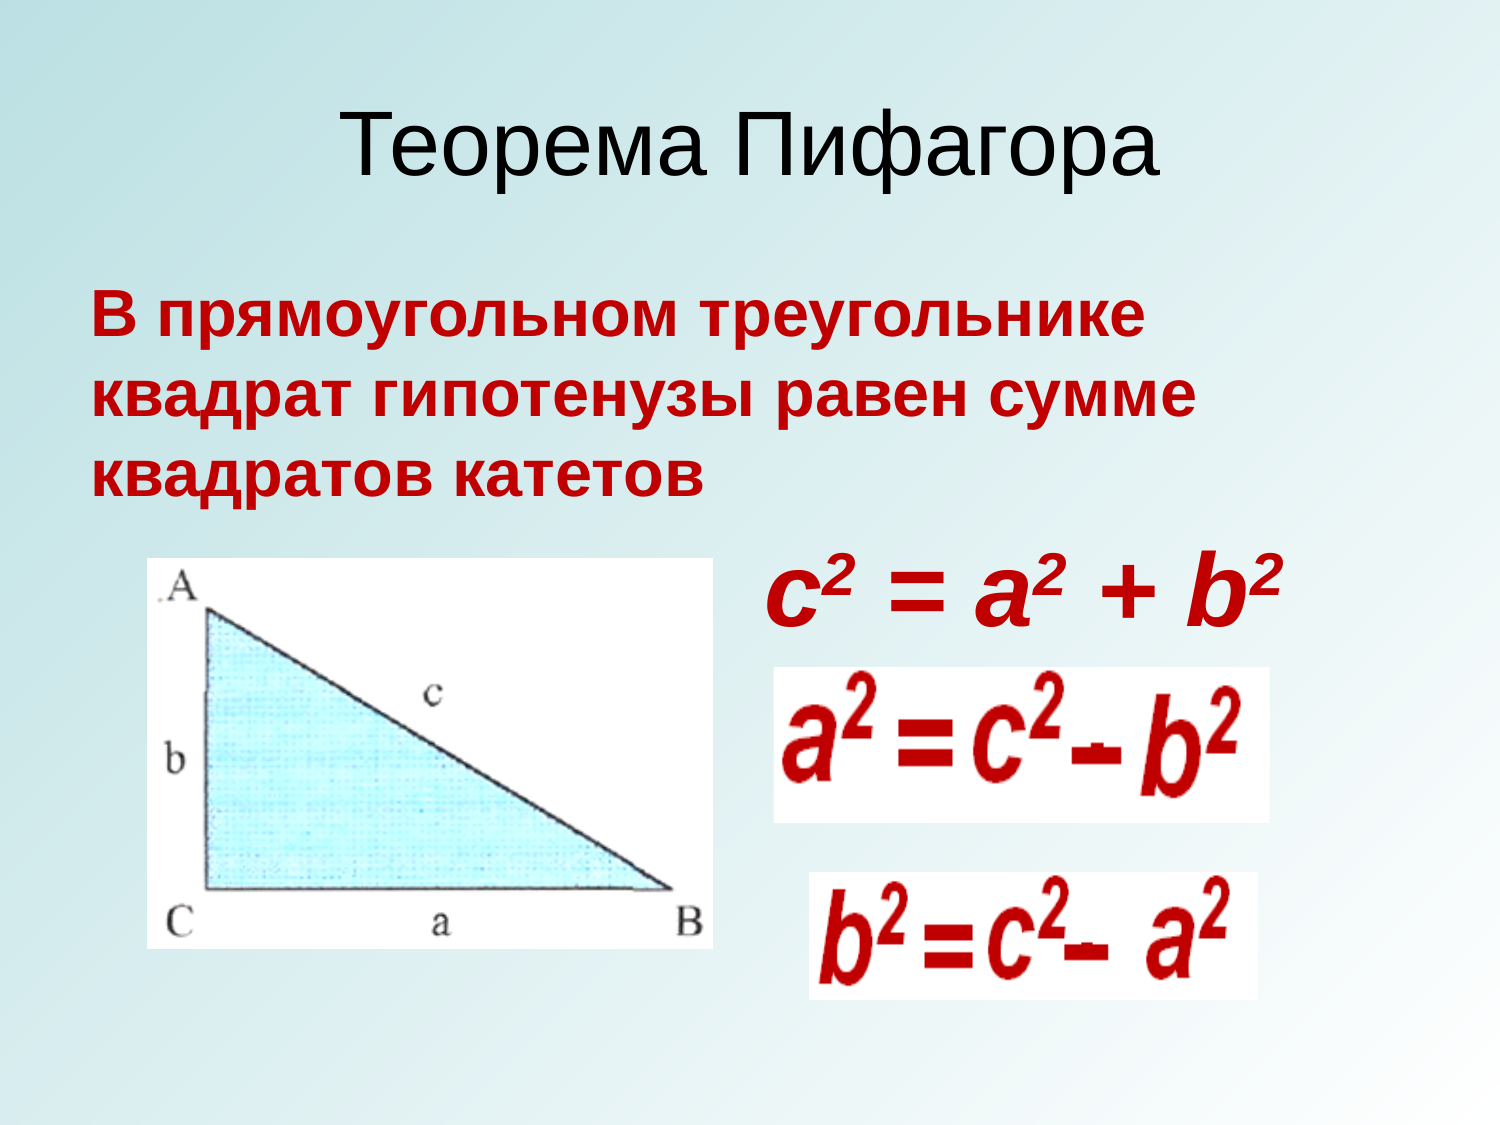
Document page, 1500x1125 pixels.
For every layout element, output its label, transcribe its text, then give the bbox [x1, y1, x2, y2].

title Теорема Пифагора [75, 45, 1425, 233]
text_box c2 = a2 + b2 [750, 515, 1400, 655]
picture [808, 872, 1259, 1000]
picture [773, 666, 1270, 823]
picture [147, 558, 713, 950]
list В прямоугольном треугольнике квадрат гипотенузы равен сумме квадратов катетов [75, 262, 1425, 1005]
